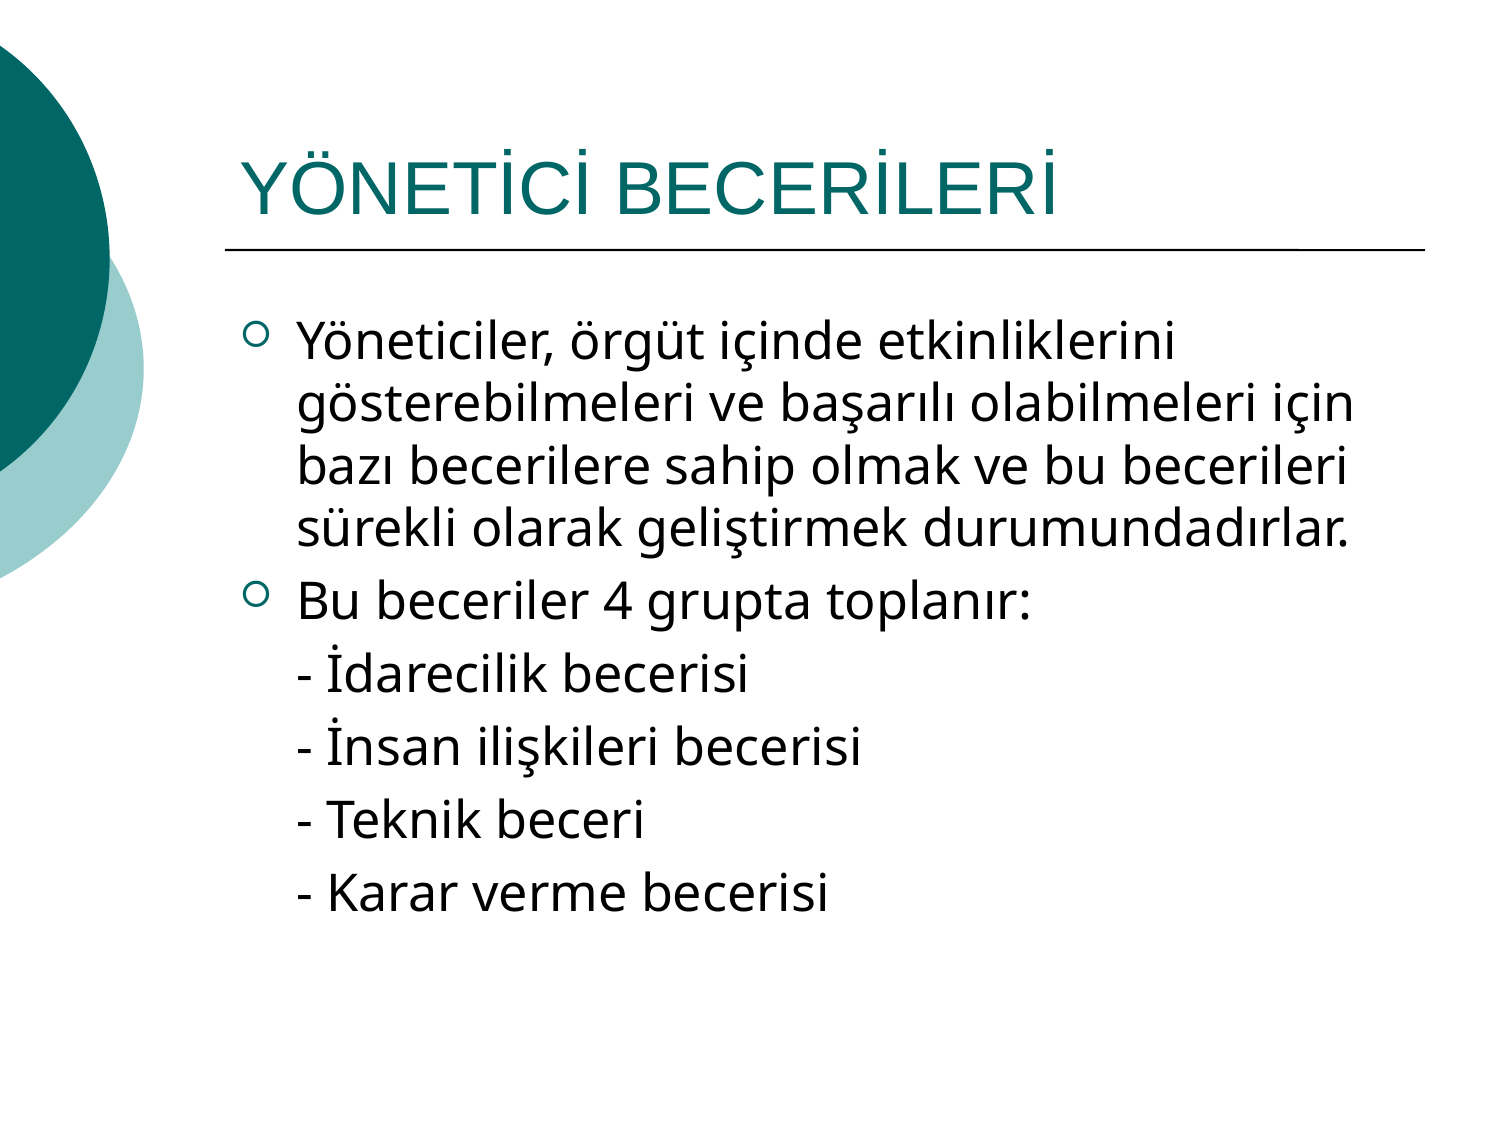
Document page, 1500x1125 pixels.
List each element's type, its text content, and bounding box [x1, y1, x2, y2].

list Yöneticiler, örgüt içinde etkinliklerini gösterebilmeleri ve başarılı olabilmeleri için bazı becerilere sahip olmak ve bu becerileri sürekli olarak geliştirmek durumundadırlar. Bu beceriler 4 grupta toplanır: - İdarecilik becerisi - İnsan ilişkileri becerisi - Teknik beceri - Karar verme becerisi [224, 299, 1425, 975]
title YÖNETİCİ BECERİLERİ [224, 49, 1425, 238]
